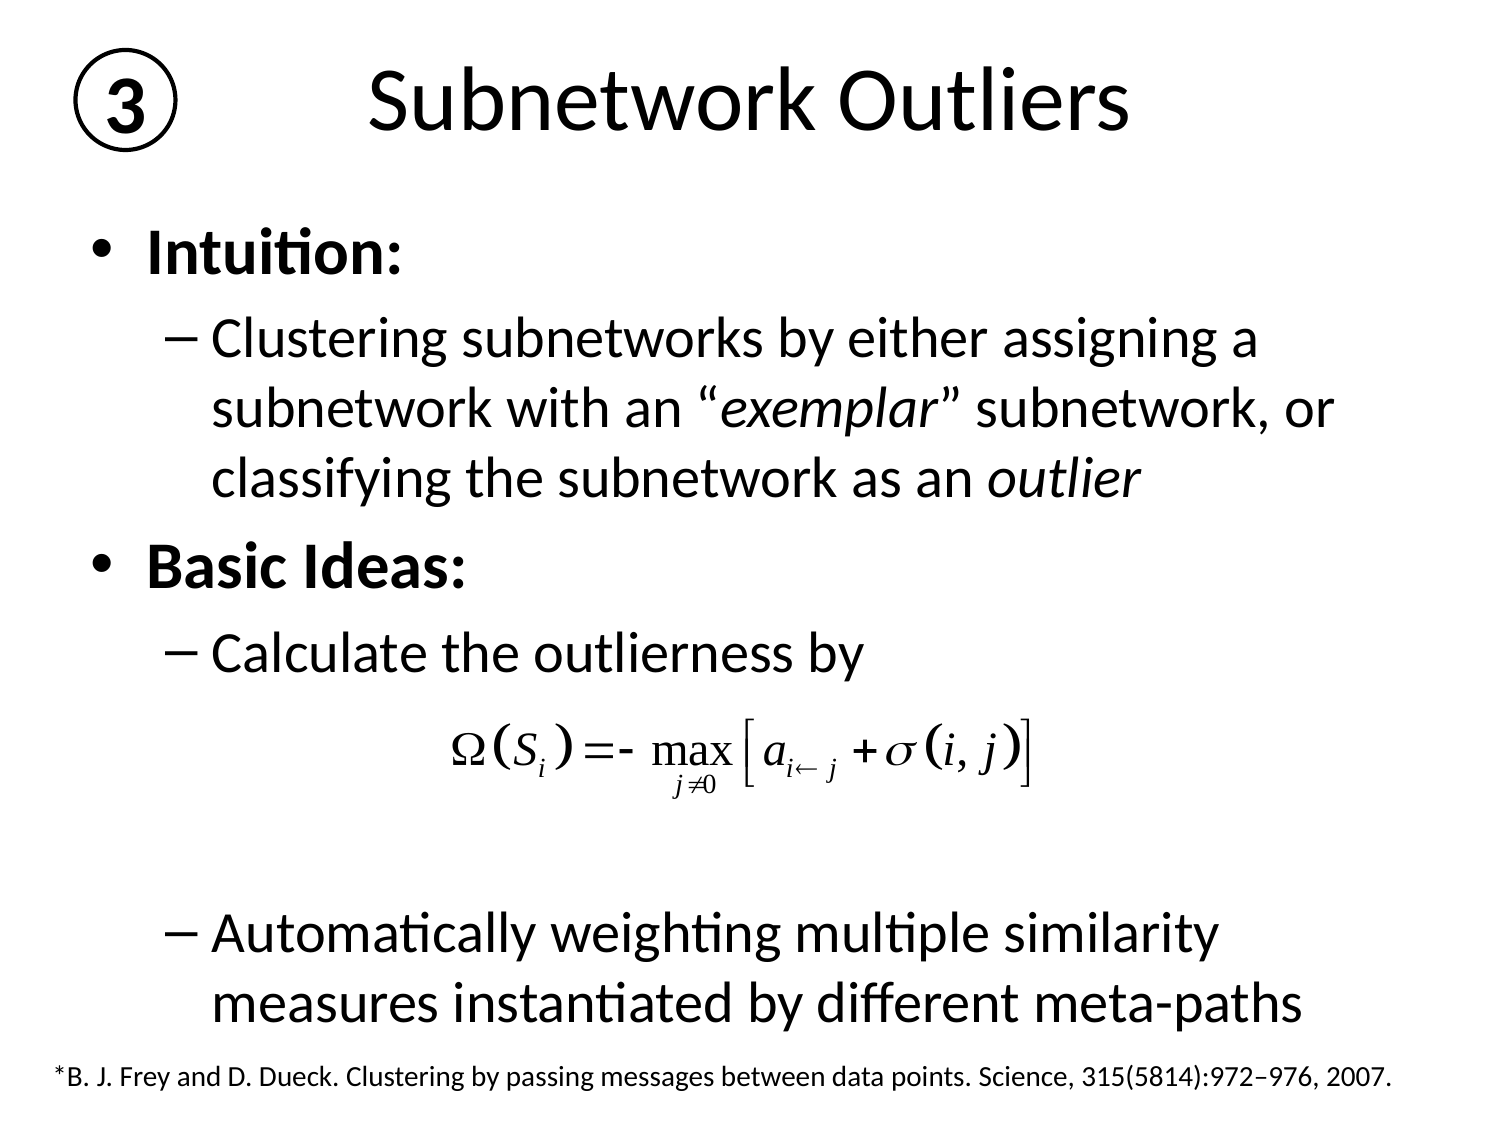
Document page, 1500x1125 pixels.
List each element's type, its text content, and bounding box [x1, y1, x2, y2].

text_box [443, 709, 1050, 810]
text_box *B. J. Frey and D. Dueck. Clustering by passing messages between data points. Science, 315(5814):972–976, 2007. [37, 1049, 1475, 1100]
text_box 3 [73, 47, 178, 153]
title Subnetwork Outliers [75, 0, 1425, 188]
list Intuition: Clustering subnetworks by either assigning a subnetwork with an “exemplar” subnetwork, or classifying the subnetwork as an outlier Basic Ideas: Calculate the outlierness by Automatically weighting multiple similarity measures instantiated by different meta-paths [75, 200, 1425, 1049]
